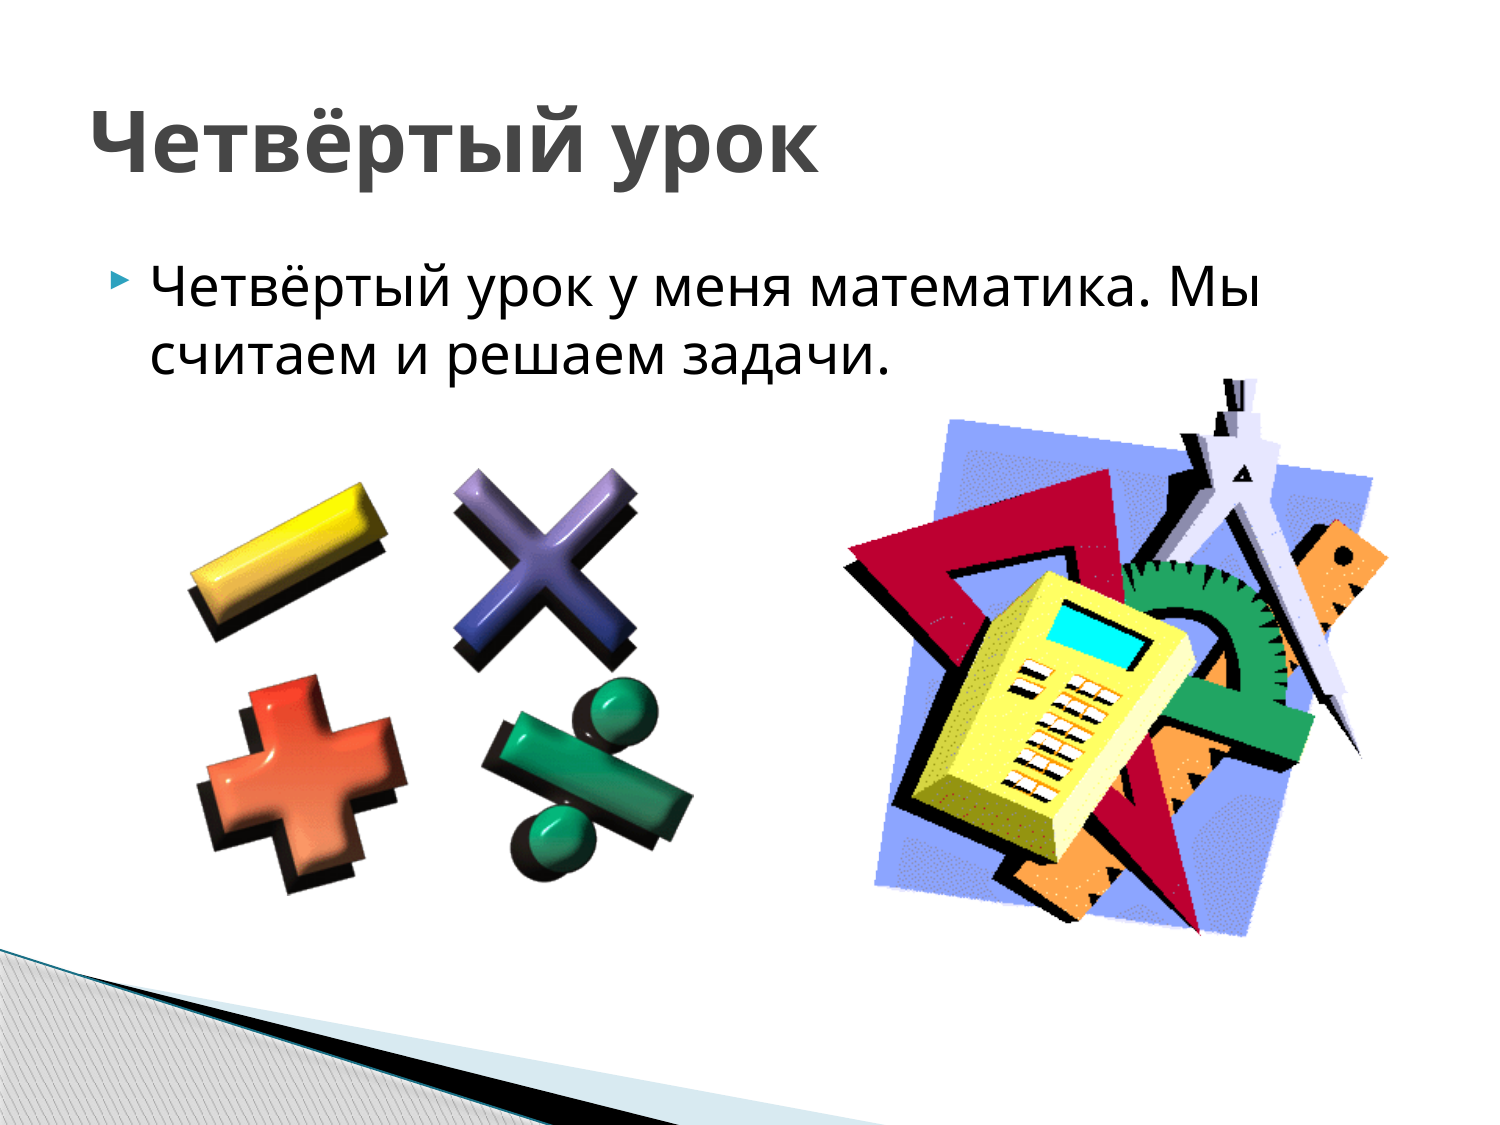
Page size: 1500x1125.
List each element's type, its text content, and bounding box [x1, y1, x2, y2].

title Четвёртый урок [75, 45, 1425, 233]
picture [187, 468, 694, 896]
list Четвёртый урок у меня математика. Мы считаем и решаем задачи. [75, 243, 1425, 986]
picture [843, 374, 1394, 941]
